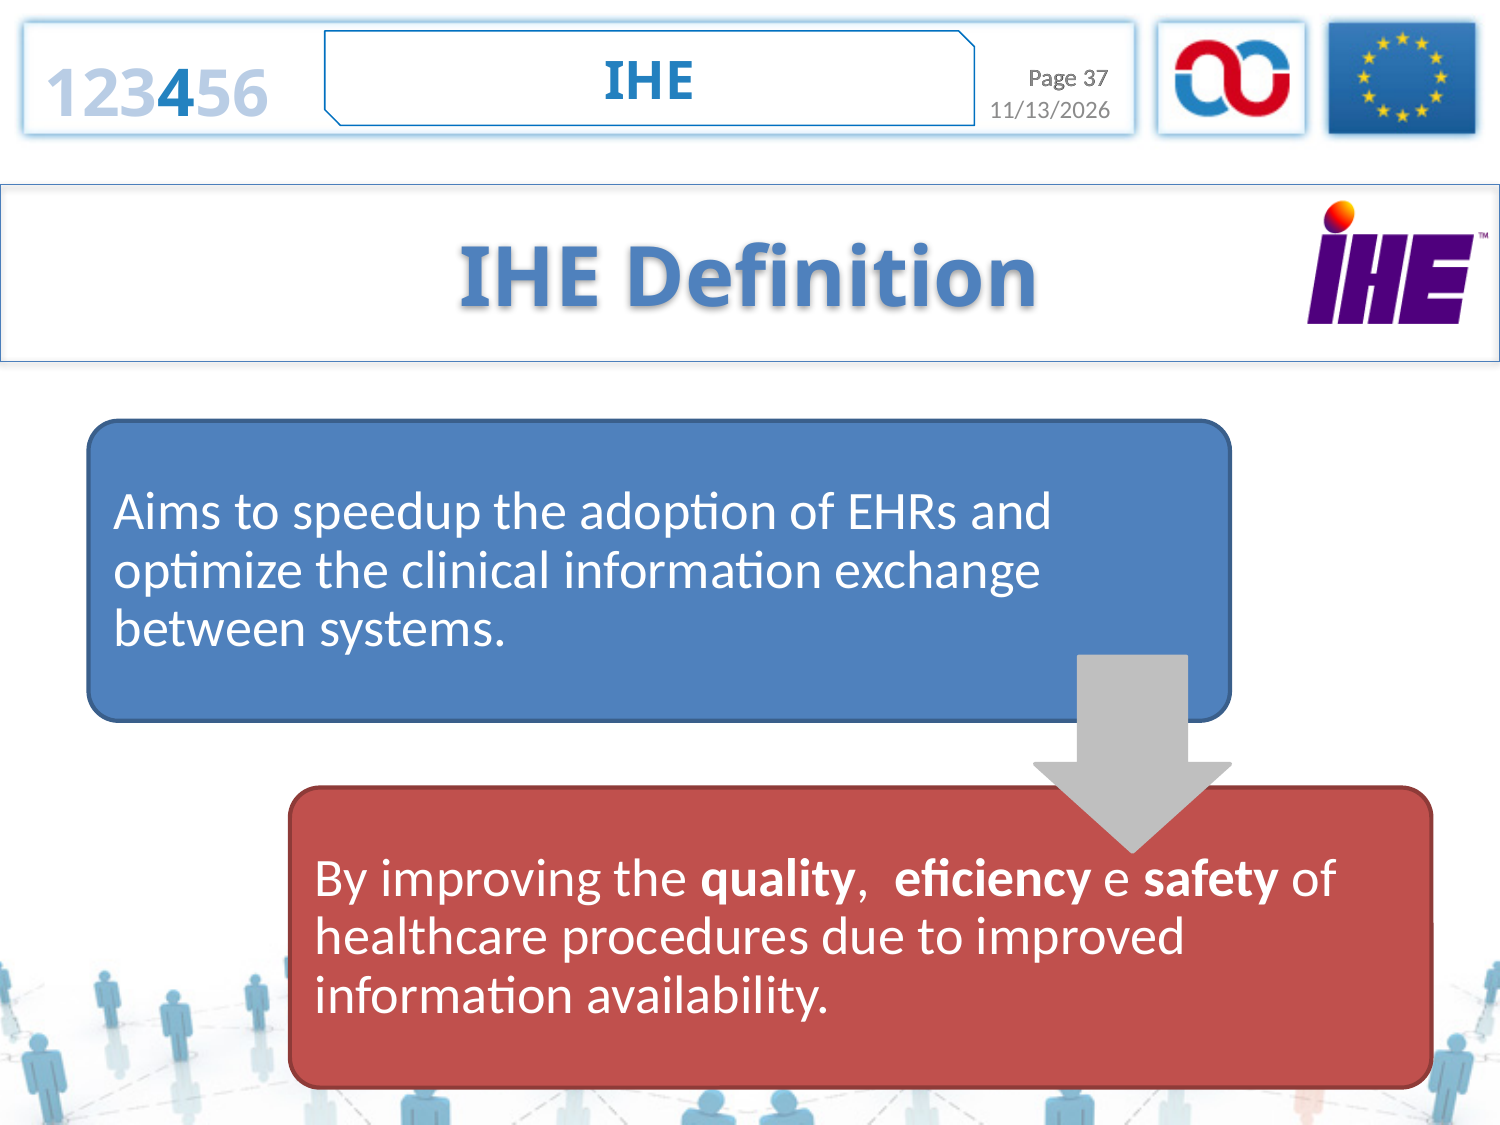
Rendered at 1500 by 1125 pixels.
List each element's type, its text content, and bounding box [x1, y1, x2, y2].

picture [0, 0, 1500, 348]
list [88, 420, 1432, 1088]
text_box IHE [324, 30, 970, 42]
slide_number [974, 78, 1162, 139]
picture [0, 362, 1500, 1125]
text_box 123456 [29, 42, 1128, 138]
text_box IHE Definition [0, 184, 1500, 362]
